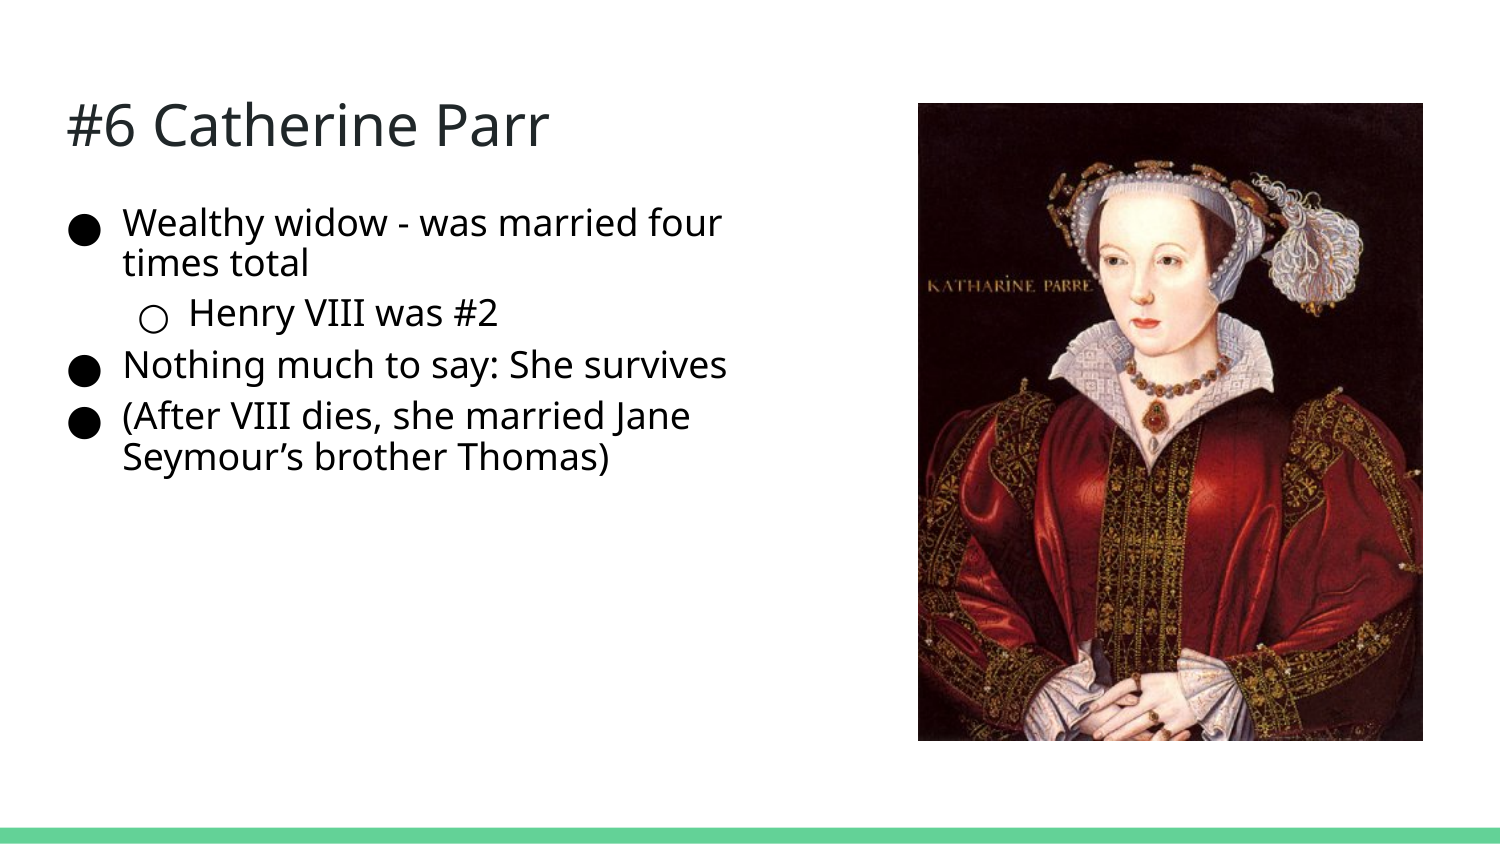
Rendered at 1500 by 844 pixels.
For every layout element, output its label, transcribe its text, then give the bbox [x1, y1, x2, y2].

title #6 Catherine Parr [51, 72, 1449, 167]
list Wealthy widow - was married four times total Henry VIII was #2 Nothing much to say: She survives (After VIII dies, she married Jane Seymour’s brother Thomas) [51, 189, 748, 750]
picture [917, 102, 1424, 741]
